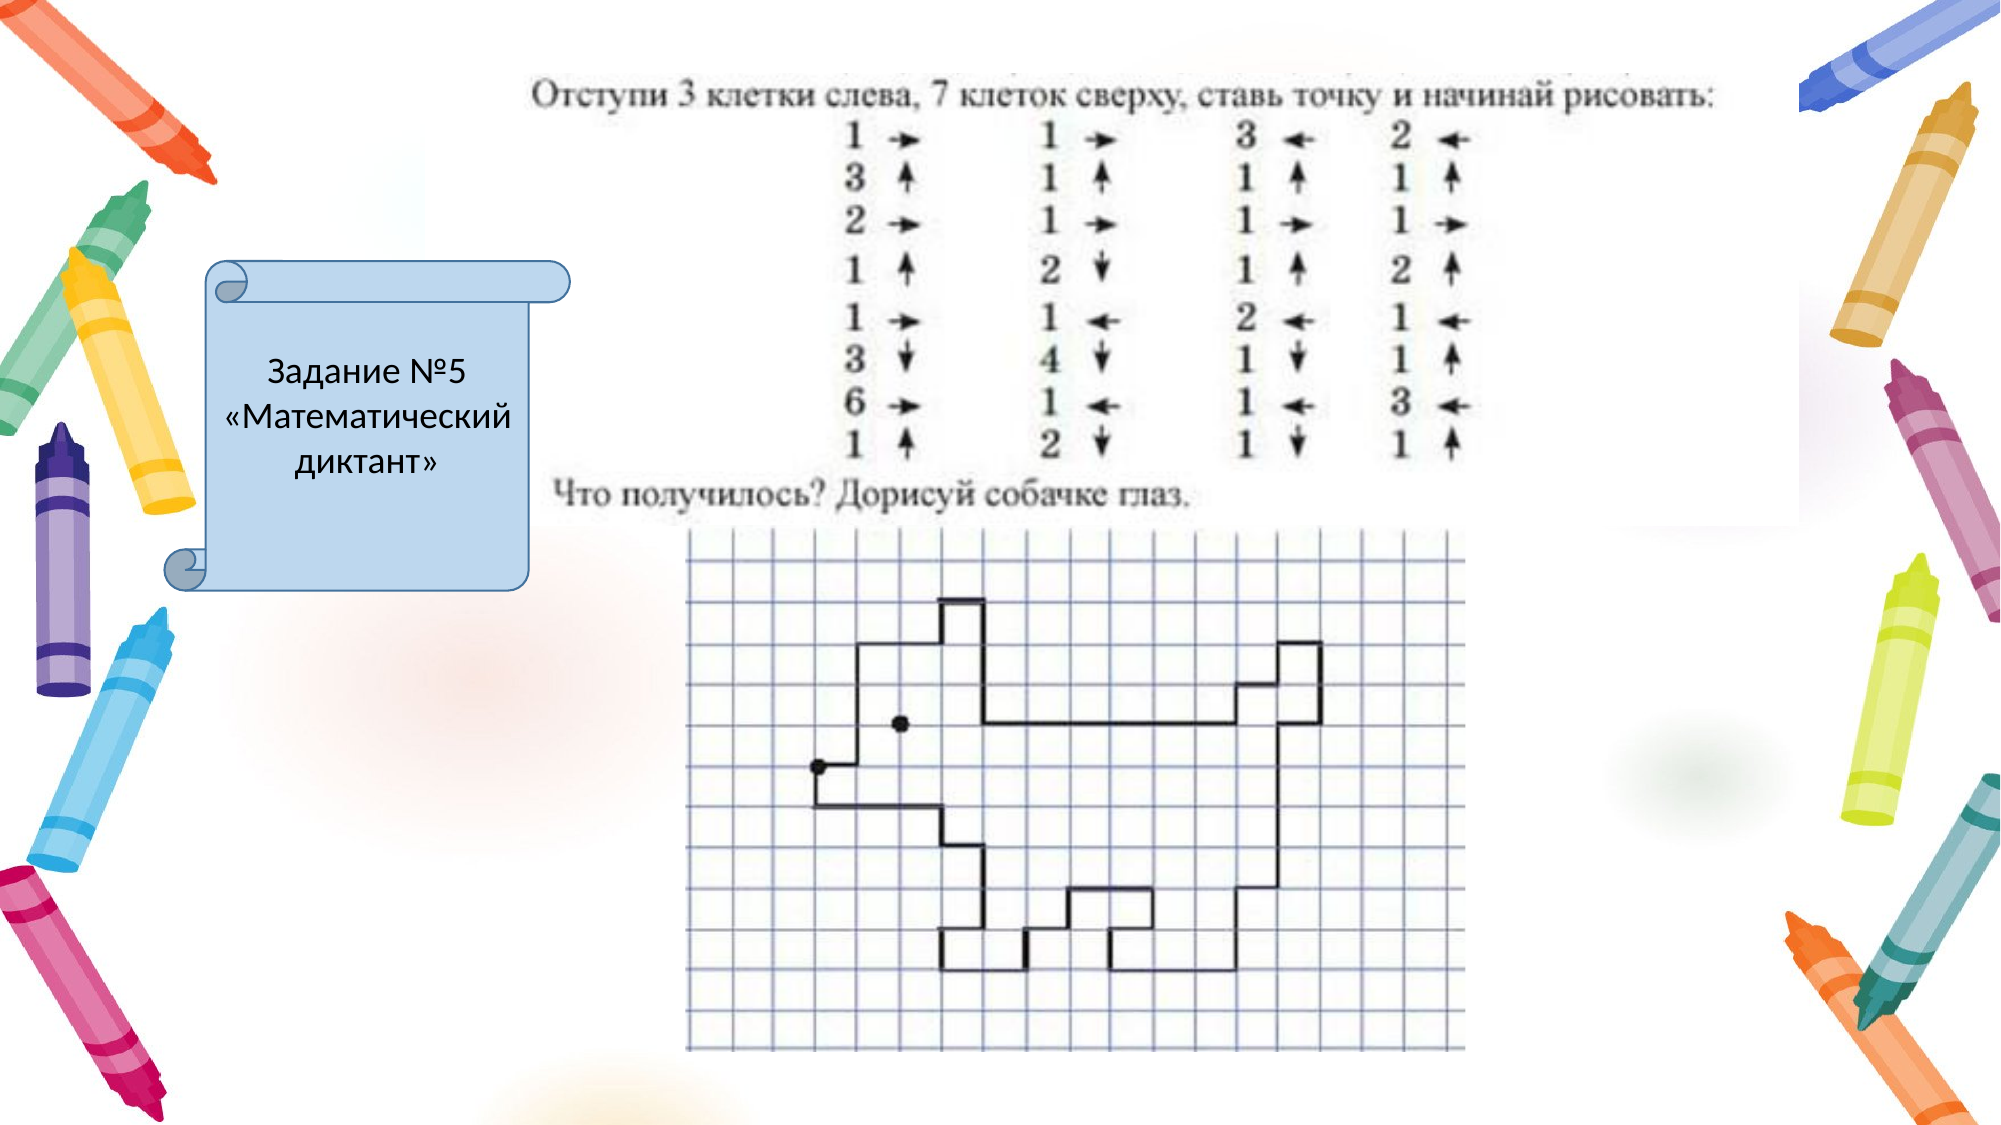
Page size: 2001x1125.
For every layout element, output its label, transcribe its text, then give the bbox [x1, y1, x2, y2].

text_box Задание №5 «Математический диктант» [163, 259, 530, 592]
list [424, 73, 1800, 526]
picture [0, 0, 2001, 1125]
